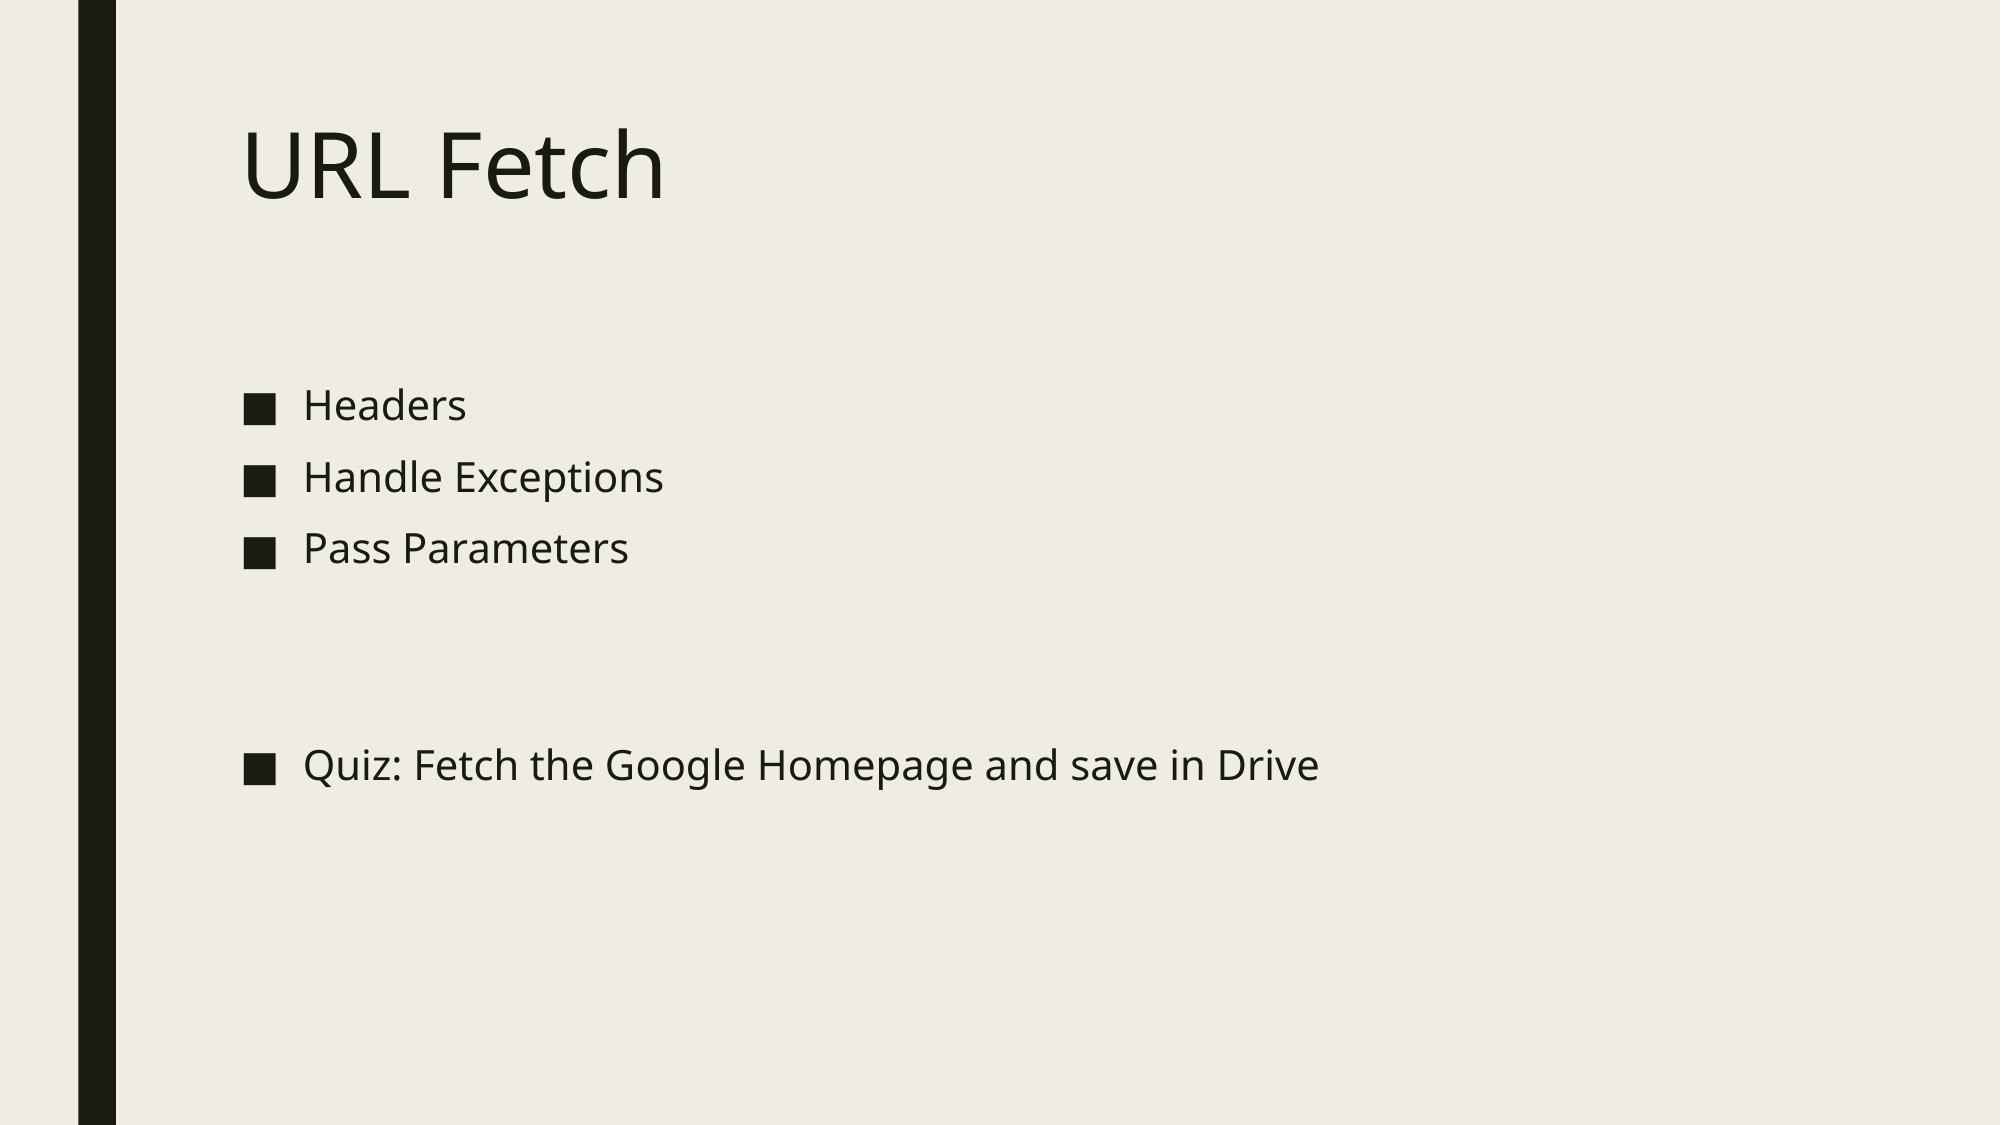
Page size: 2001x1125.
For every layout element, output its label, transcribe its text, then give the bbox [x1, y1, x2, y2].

list Headers Handle Exceptions Pass Parameters Quiz: Fetch the Google Homepage and save in Drive [225, 375, 1800, 963]
title URL Fetch [225, 112, 1800, 357]
